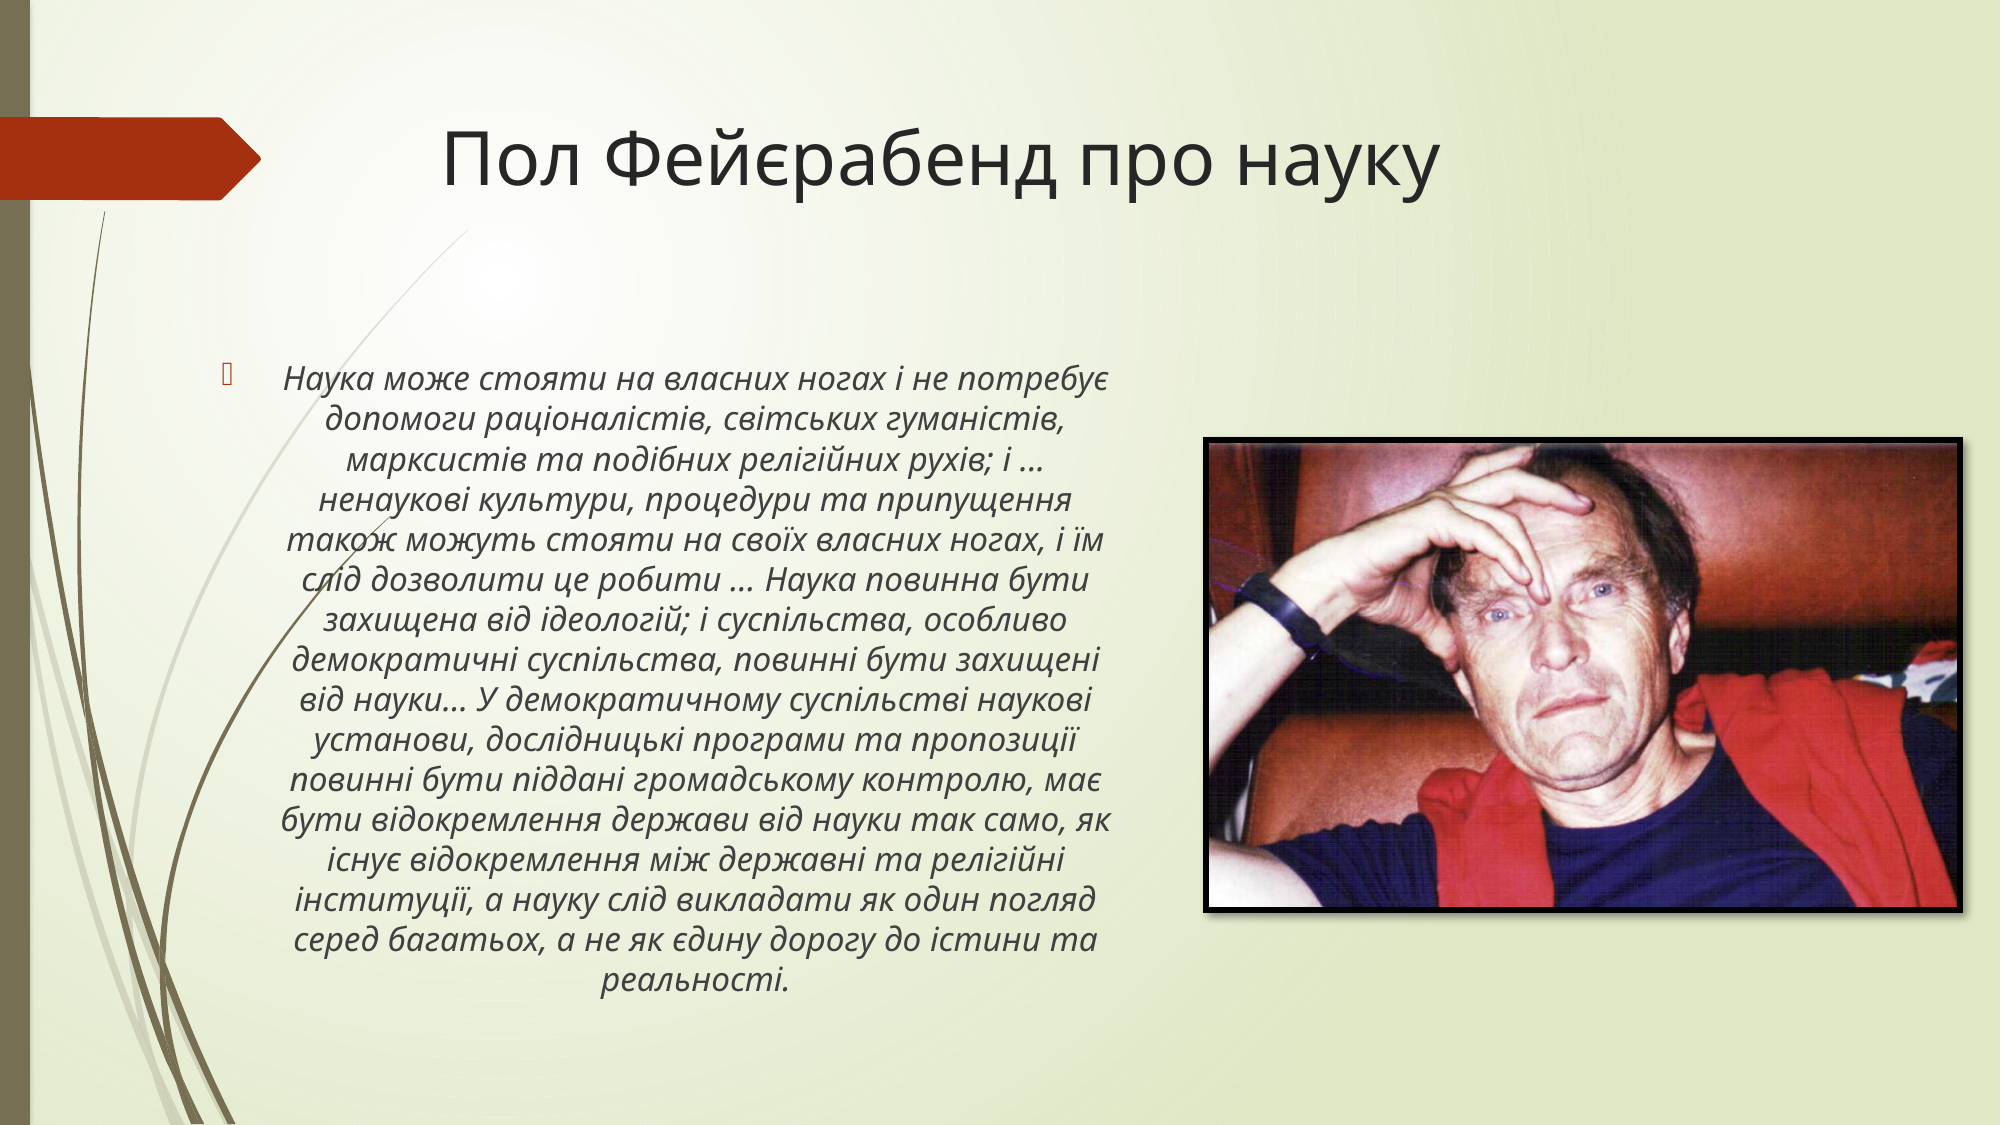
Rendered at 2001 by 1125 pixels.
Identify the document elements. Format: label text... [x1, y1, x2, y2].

title Пол Фейєрабенд про науку [425, 102, 1888, 313]
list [1208, 443, 1957, 907]
list Наука може стояти на власних ногах і не потребує допомоги раціоналістів, світських гуманістів, марксистів та подібних релігійних рухів; і ... ненаукові культури, процедури та припущення також можуть стояти на своїх власних ногах, і їм слід дозволити це робити ... Наука повинна бути захищена від ідеологій; і суспільства, особливо демократичні суспільства, повинні бути захищені від науки... У демократичному суспільстві наукові установи, дослідницькі програми та пропозиції повинні бути піддані громадському контролю, має бути відокремлення держави від науки так само, як існує відокремлення між державні та релігійні інституції, а науку слід викладати як один погляд серед багатьох, а не як єдину дорогу до істини та реальності. [205, 350, 1133, 1041]
